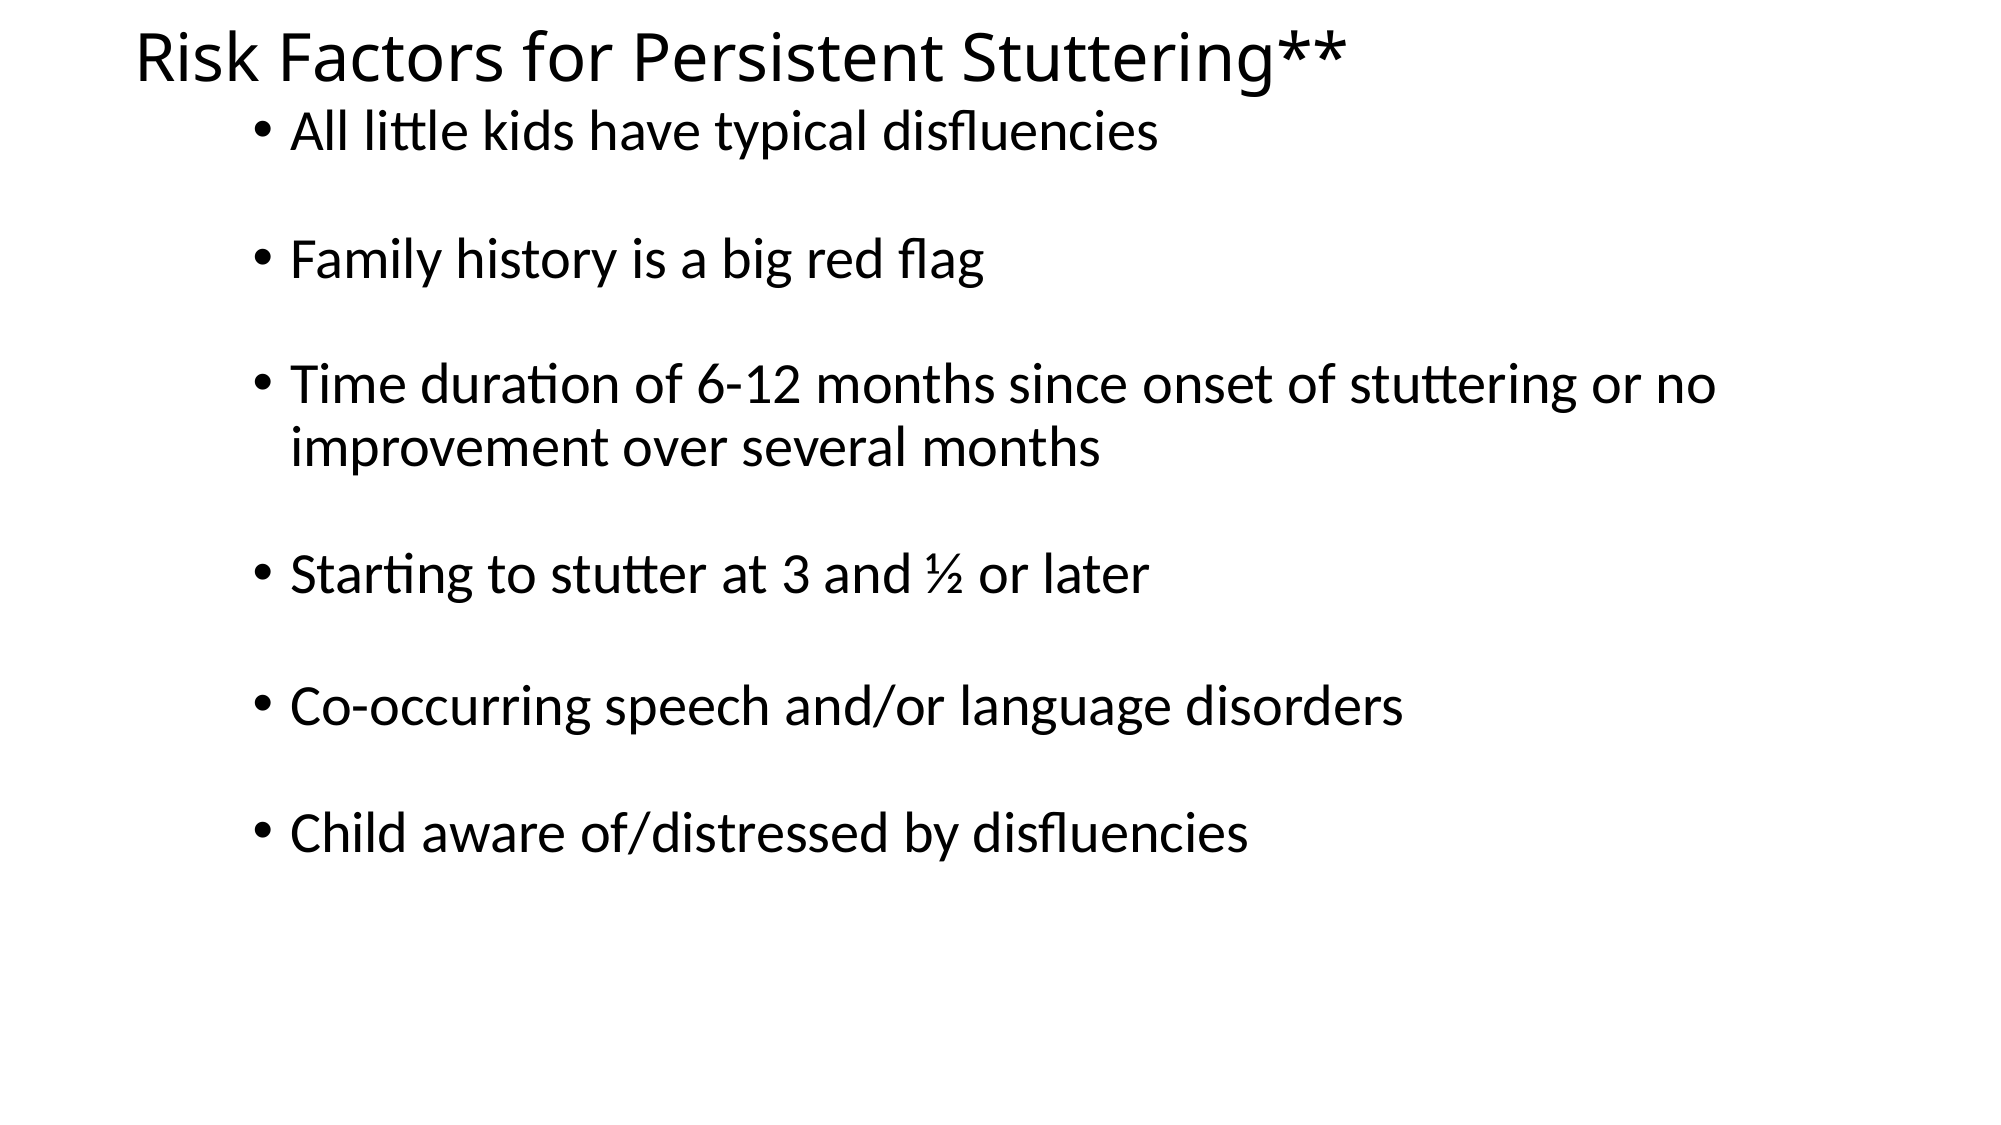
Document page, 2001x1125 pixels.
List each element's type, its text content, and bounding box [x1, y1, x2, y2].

list All little kids have typical disfluencies Family history is a big red flag Time duration of 6-12 months since onset of stuttering or no improvement over several months Starting to stutter at 3 and ½ or later Co-occurring speech and/or language disorders Child aware of/distressed by disfluencies [237, 92, 1900, 1005]
title Risk Factors for Persistent Stuttering** [119, 0, 1900, 121]
